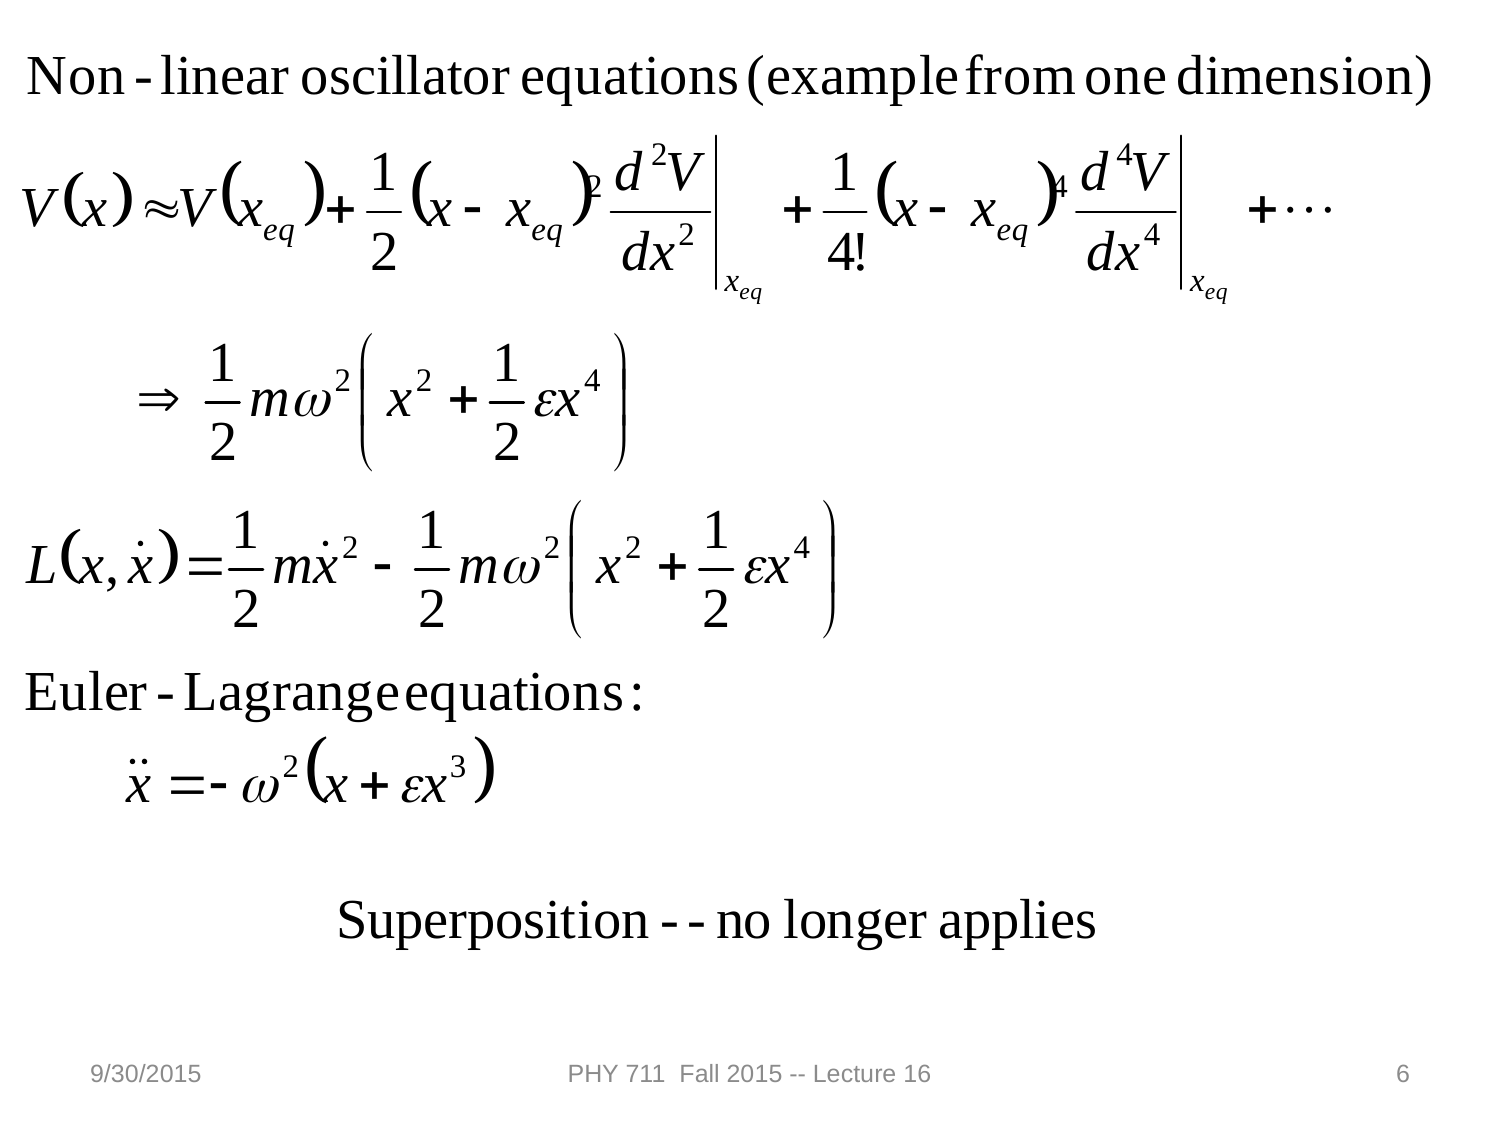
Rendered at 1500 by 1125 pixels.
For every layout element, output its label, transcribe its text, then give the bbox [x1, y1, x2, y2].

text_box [16, 43, 1442, 826]
slide_number 6 [1074, 1042, 1425, 1103]
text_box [329, 886, 1107, 963]
footer PHY 711 Fall 2015 -- Lecture 16 [512, 1042, 988, 1103]
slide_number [75, 1042, 425, 1103]
